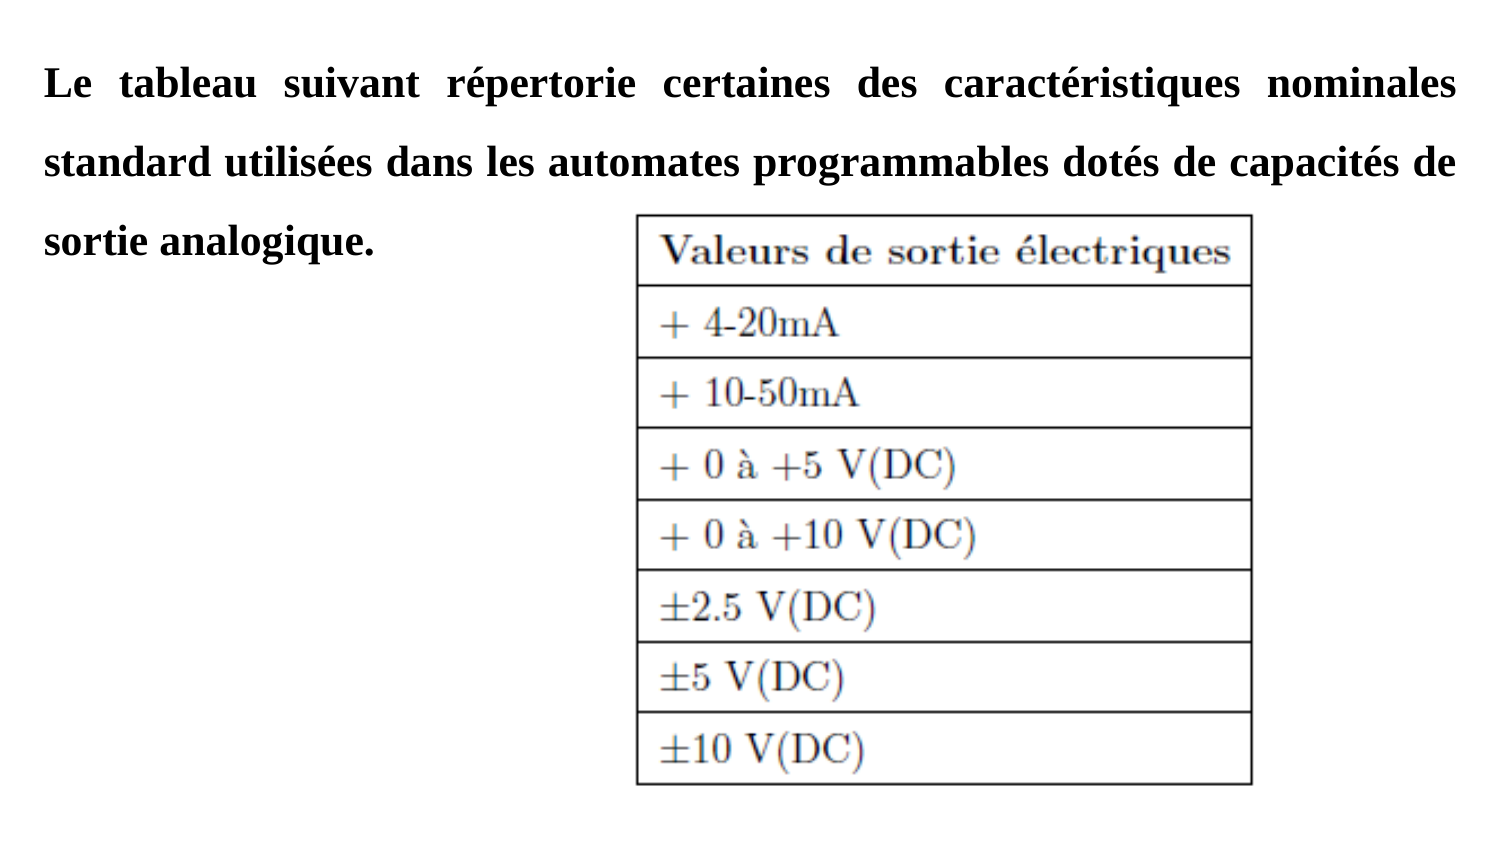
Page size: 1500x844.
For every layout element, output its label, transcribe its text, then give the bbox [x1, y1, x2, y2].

text_box Le tableau suivant répertorie certaines des caractéristiques nominales standard utilisées dans les automates programmables dotés de capacités de sortie analogique. [32, 22, 1470, 270]
picture [630, 205, 1285, 805]
